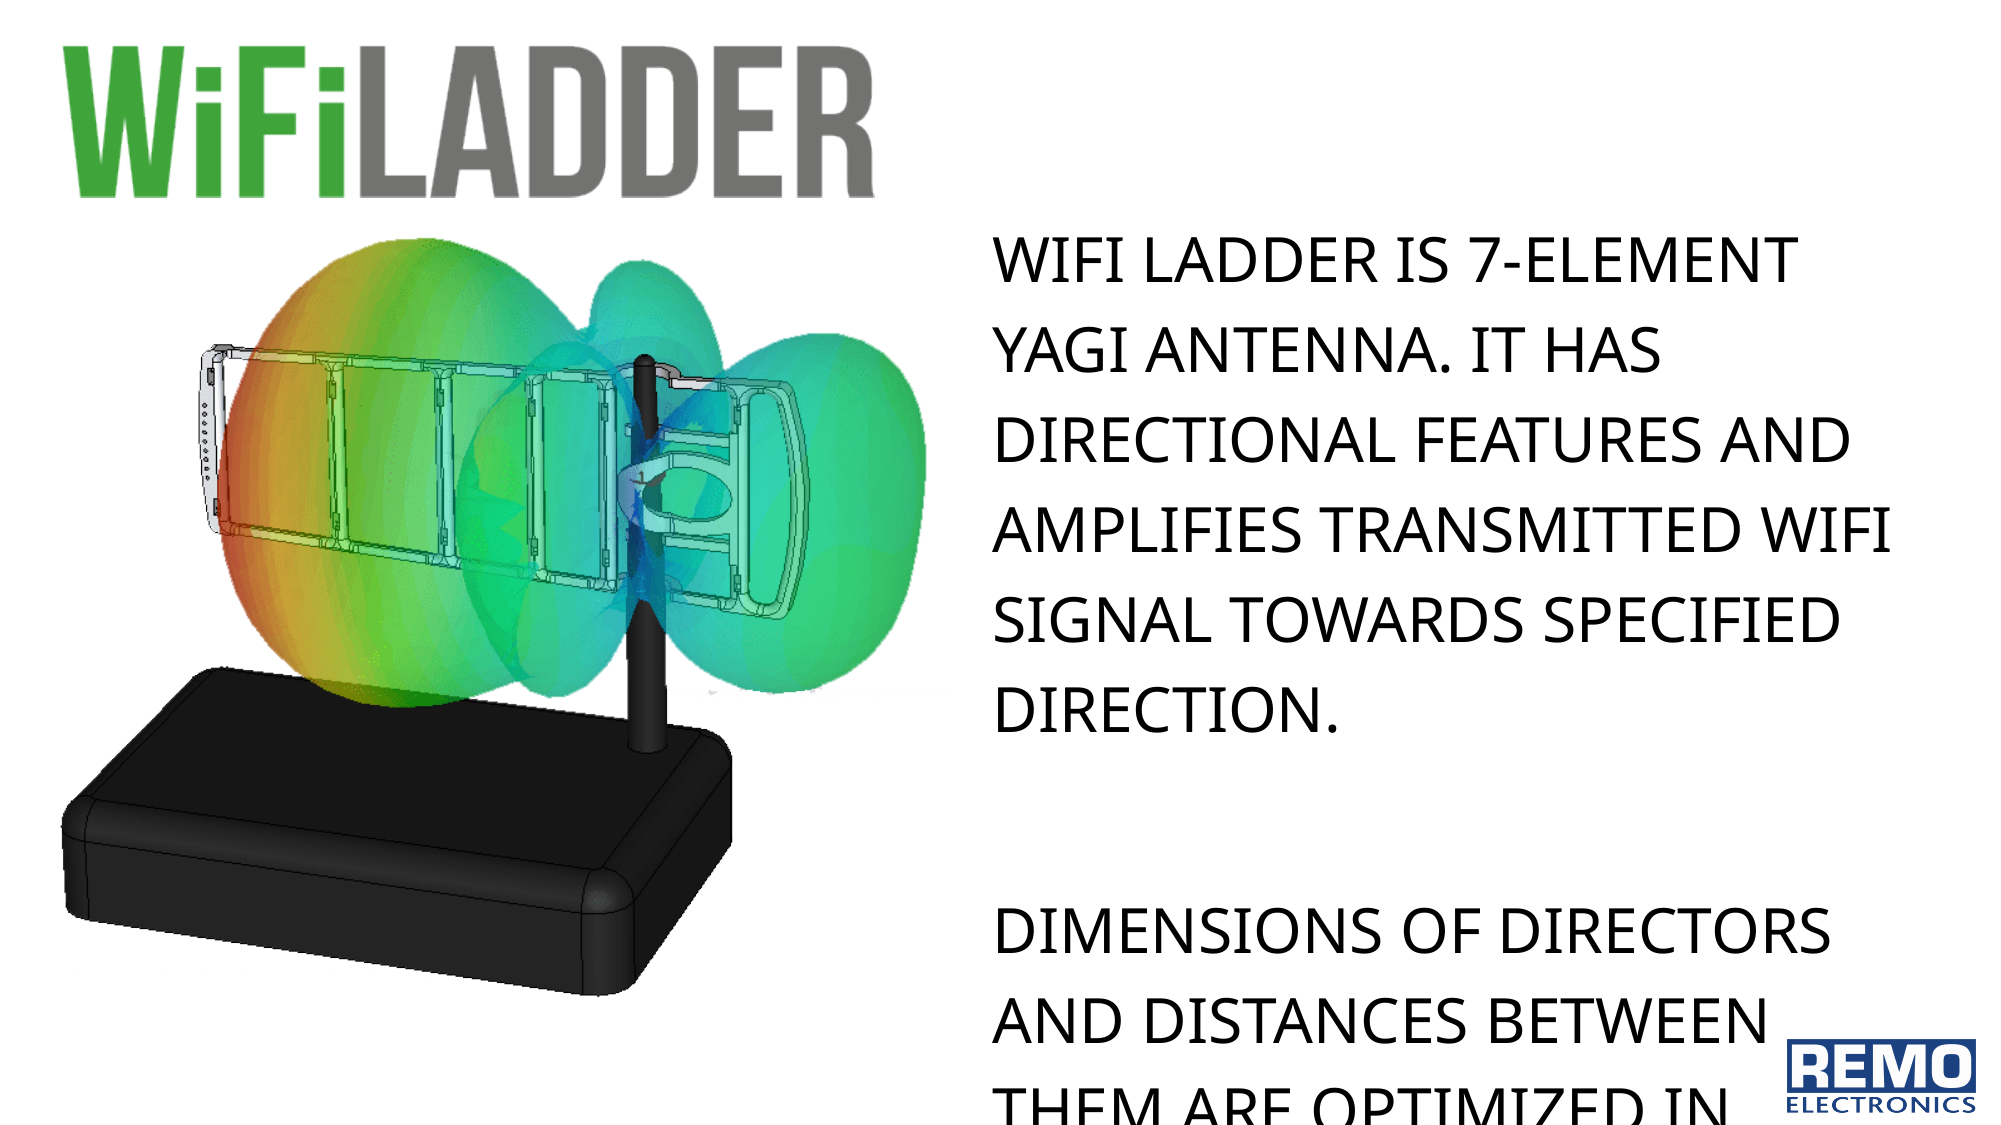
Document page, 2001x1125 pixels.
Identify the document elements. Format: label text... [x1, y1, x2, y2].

picture [48, 45, 947, 1036]
picture [1787, 1039, 1977, 1113]
list WIFI LADDER IS 7-ELEMENT YAGI ANTENNA. IT HAS DIRECTIONAL FEATURES AND AMPLIFIES TRANSMITTED WIFI SIGNAL TOWARDS SPECIFIED DIRECTION. DIMENSIONS OF DIRECTORS AND DISTANCES BETWEEN THEM ARE OPTIMIZED IN PHYSICAL MODEL; THAT ENABLED TO REACH BETTER RATES OF WIFI SIGNAL GAIN. [977, 197, 1955, 960]
